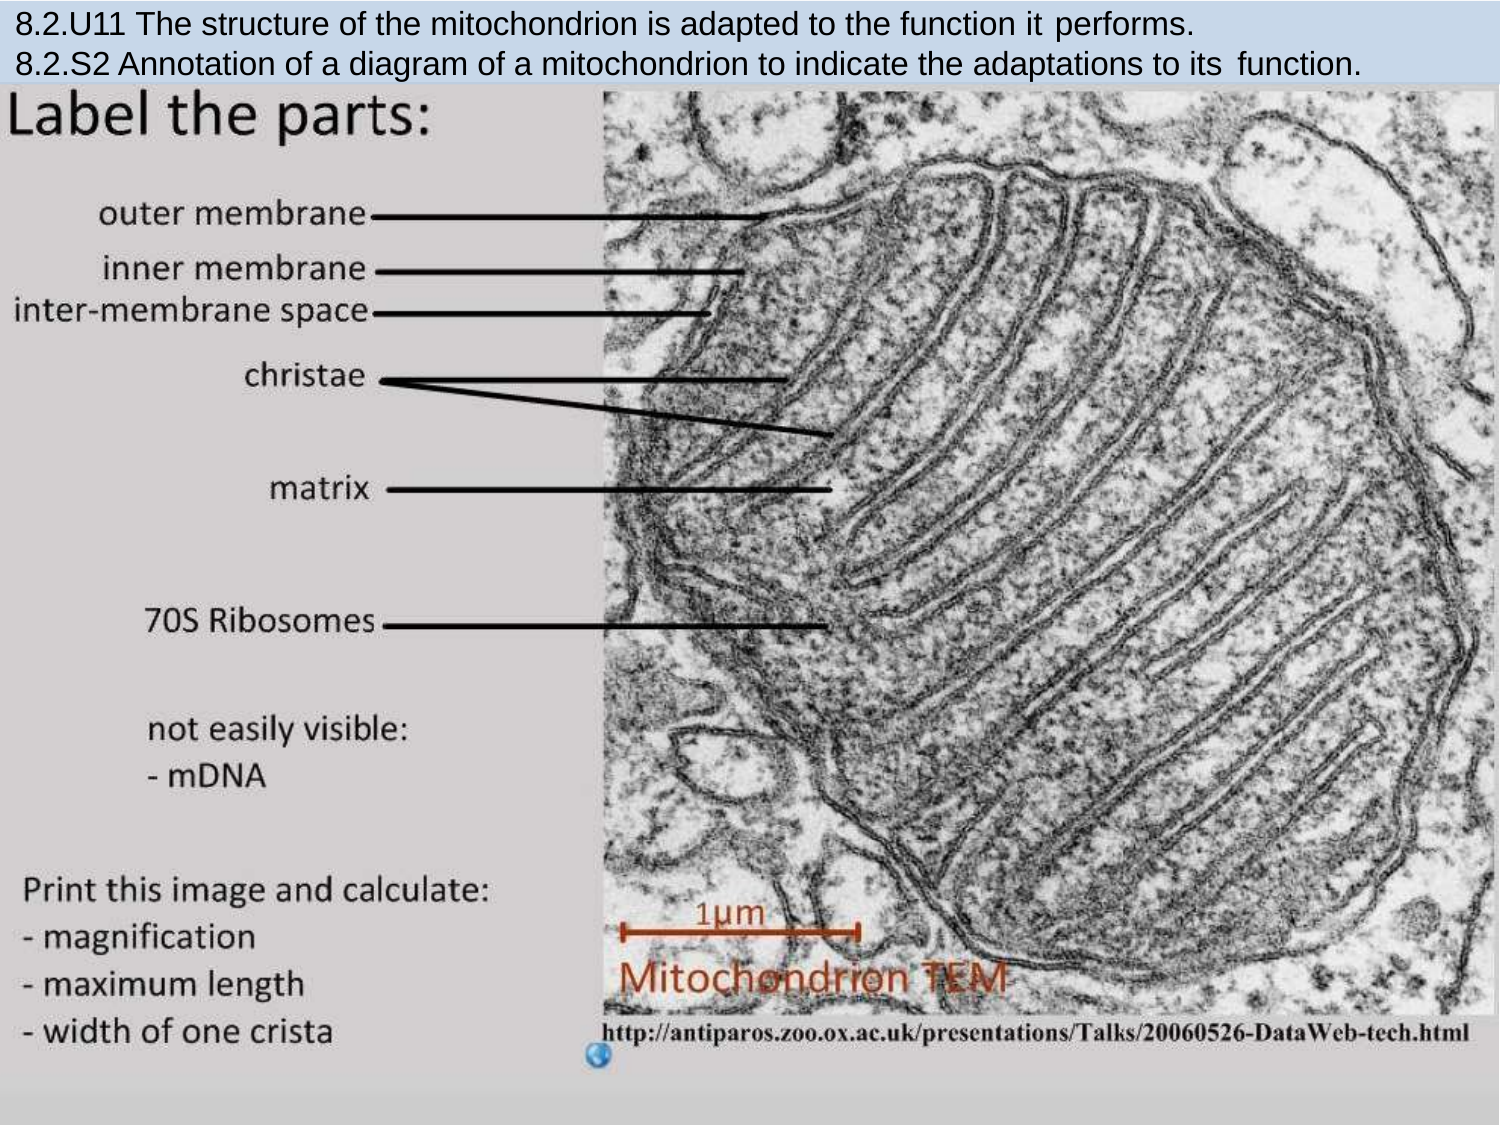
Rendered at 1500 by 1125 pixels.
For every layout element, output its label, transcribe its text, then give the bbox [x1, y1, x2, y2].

text_box 8.2.U11 The structure of the mitochondrion is adapted to the function it performs. 8.2.S2 Annotation of a diagram of a mitochondrion to indicate the adaptations to its function. [12, 0, 1372, 82]
text_box [0, 85, 1499, 1125]
text_box [0, 0, 1500, 85]
